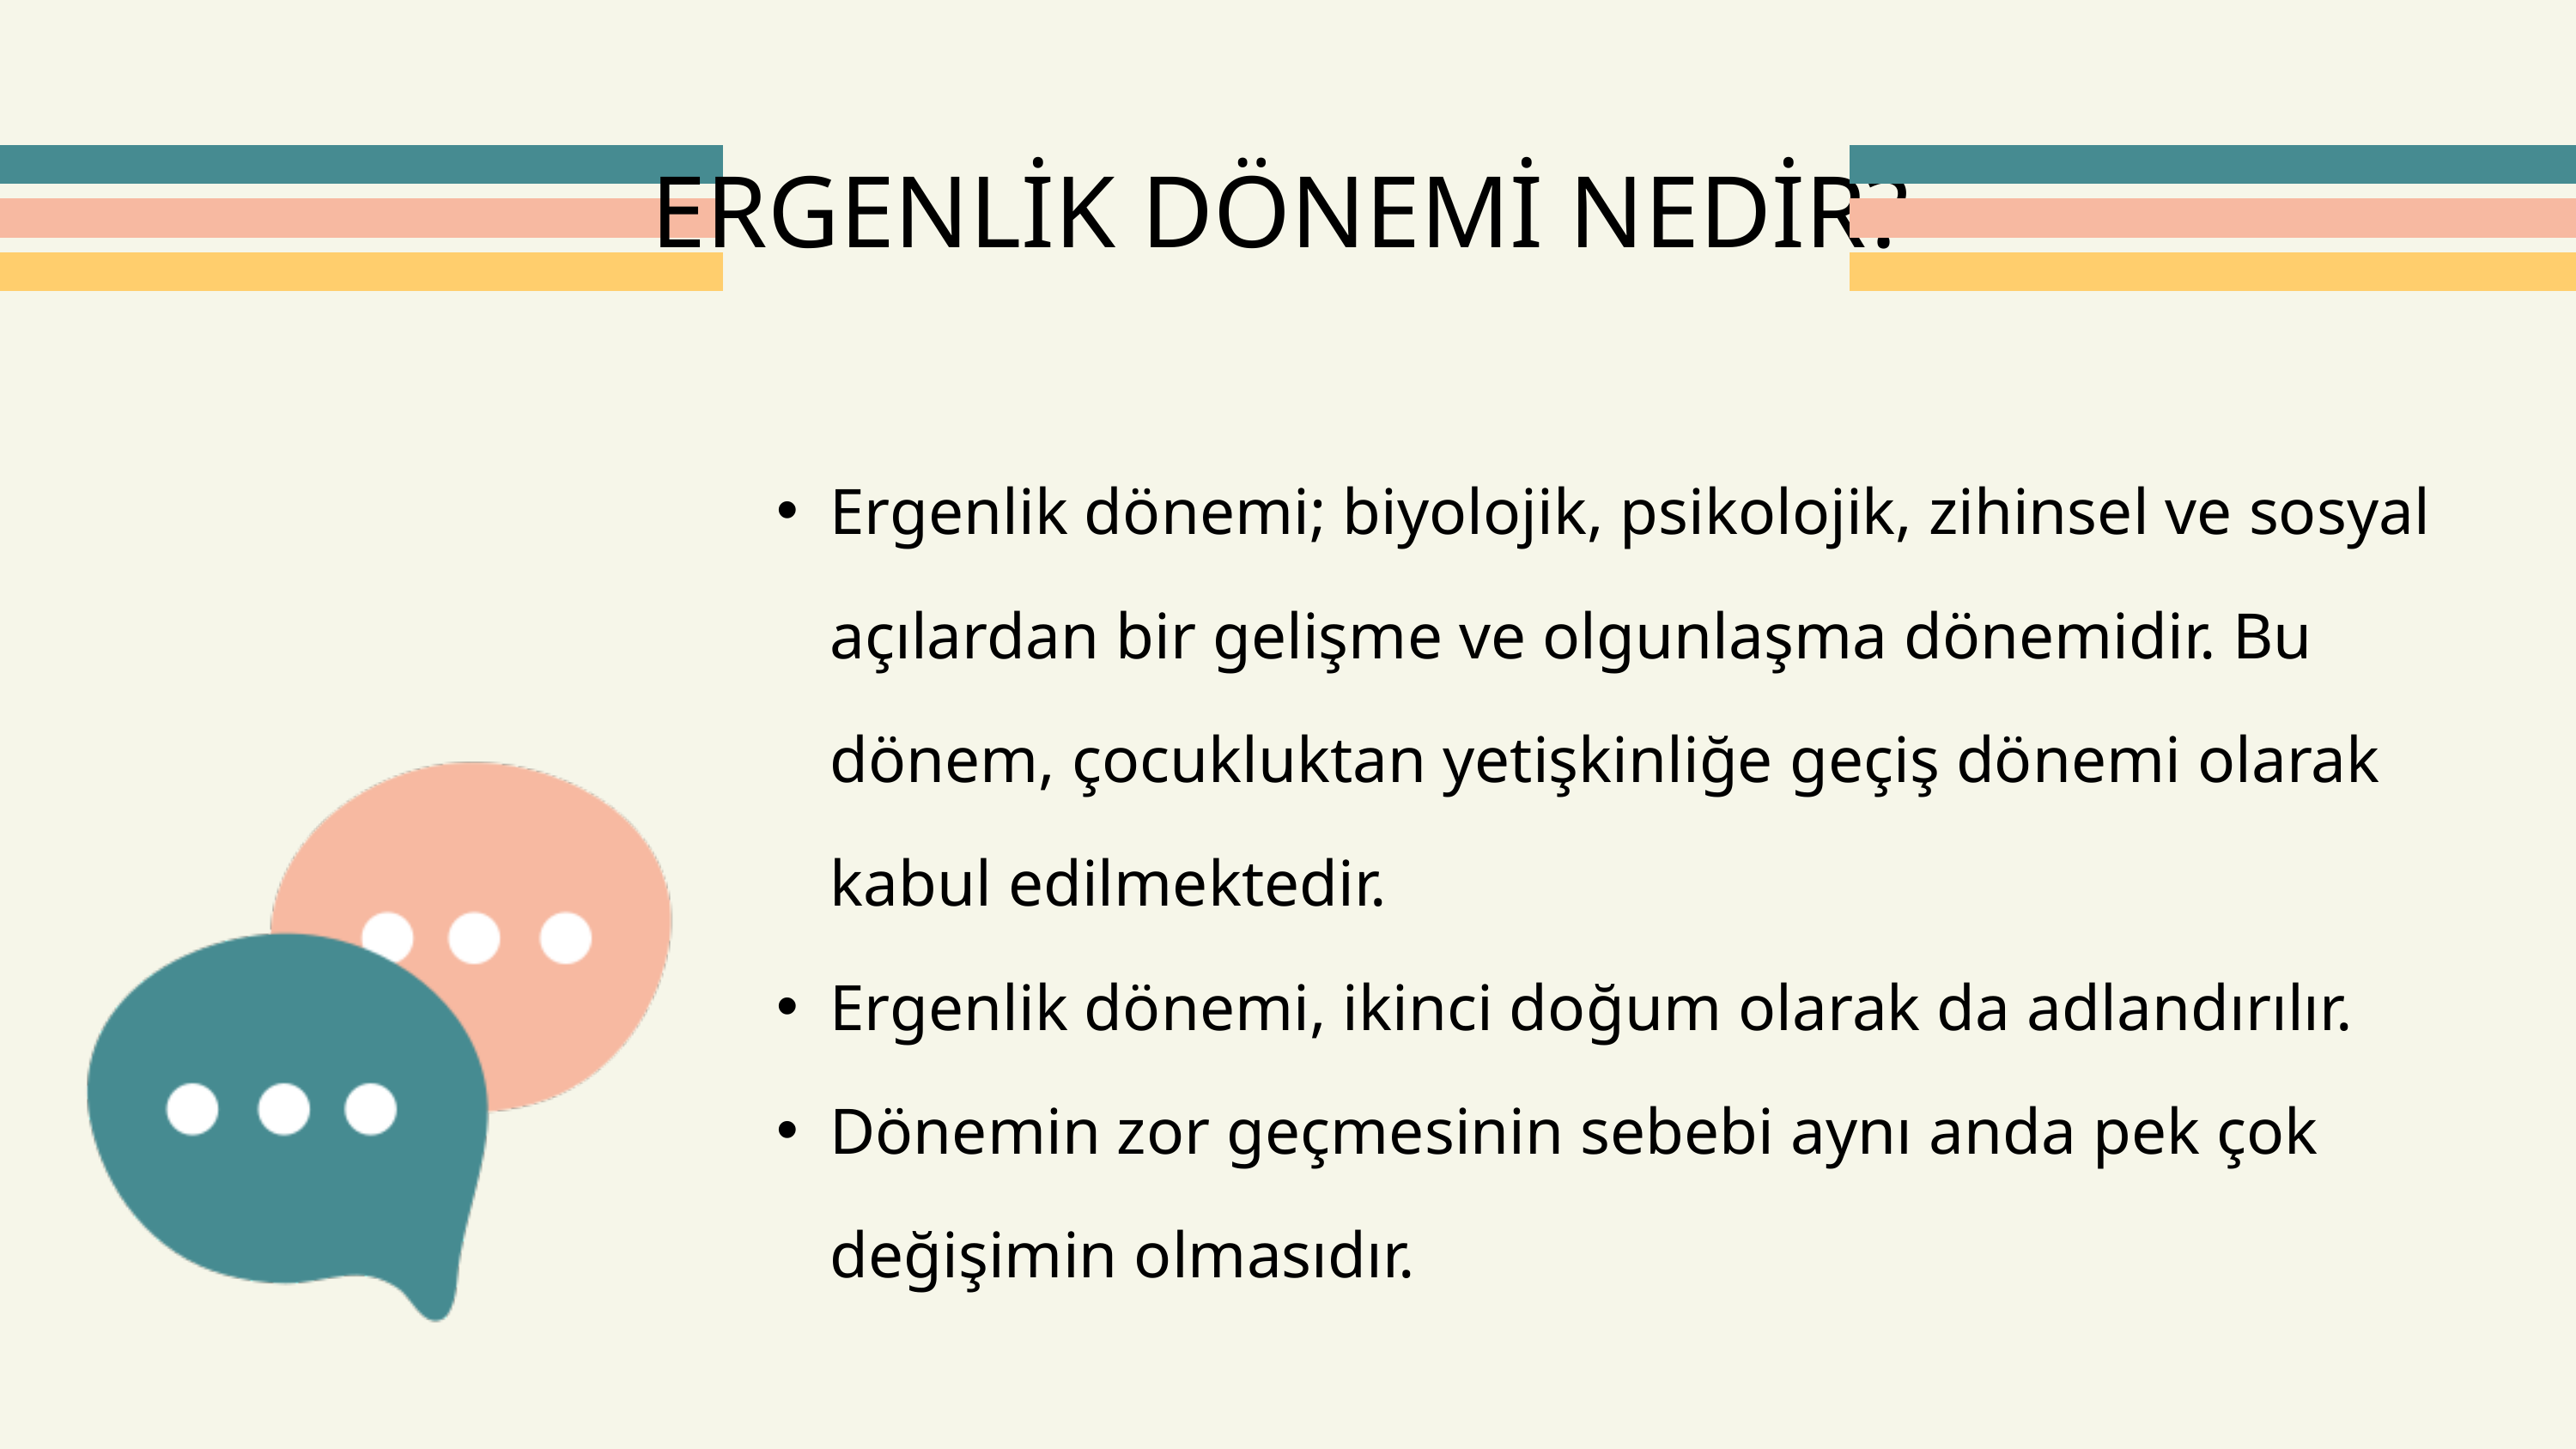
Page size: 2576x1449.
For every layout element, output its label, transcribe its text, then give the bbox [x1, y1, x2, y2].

text_box [64, 747, 696, 1327]
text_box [1849, 197, 2576, 238]
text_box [0, 144, 724, 185]
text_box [1849, 252, 2576, 292]
text_box ERGENLİK DÖNEMİ NEDİR? [624, 129, 1937, 268]
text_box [1849, 144, 2576, 185]
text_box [0, 252, 724, 292]
text_box Ergenlik dönemi; biyolojik, psikolojik, zihinsel ve sosyal açılardan bir gelişme ve olgunlaşma dönemidir. Bu dönem, çocukluktan yetişkinliğe geçiş dönemi olarak kabul edilmektedir. Ergenlik dönemi, ikinci doğum olarak da adlandırılır. Dönemin zor geçmesinin sebebi aynı anda pek çok değişimin olmasıdır. [723, 423, 2550, 1426]
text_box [0, 197, 724, 238]
